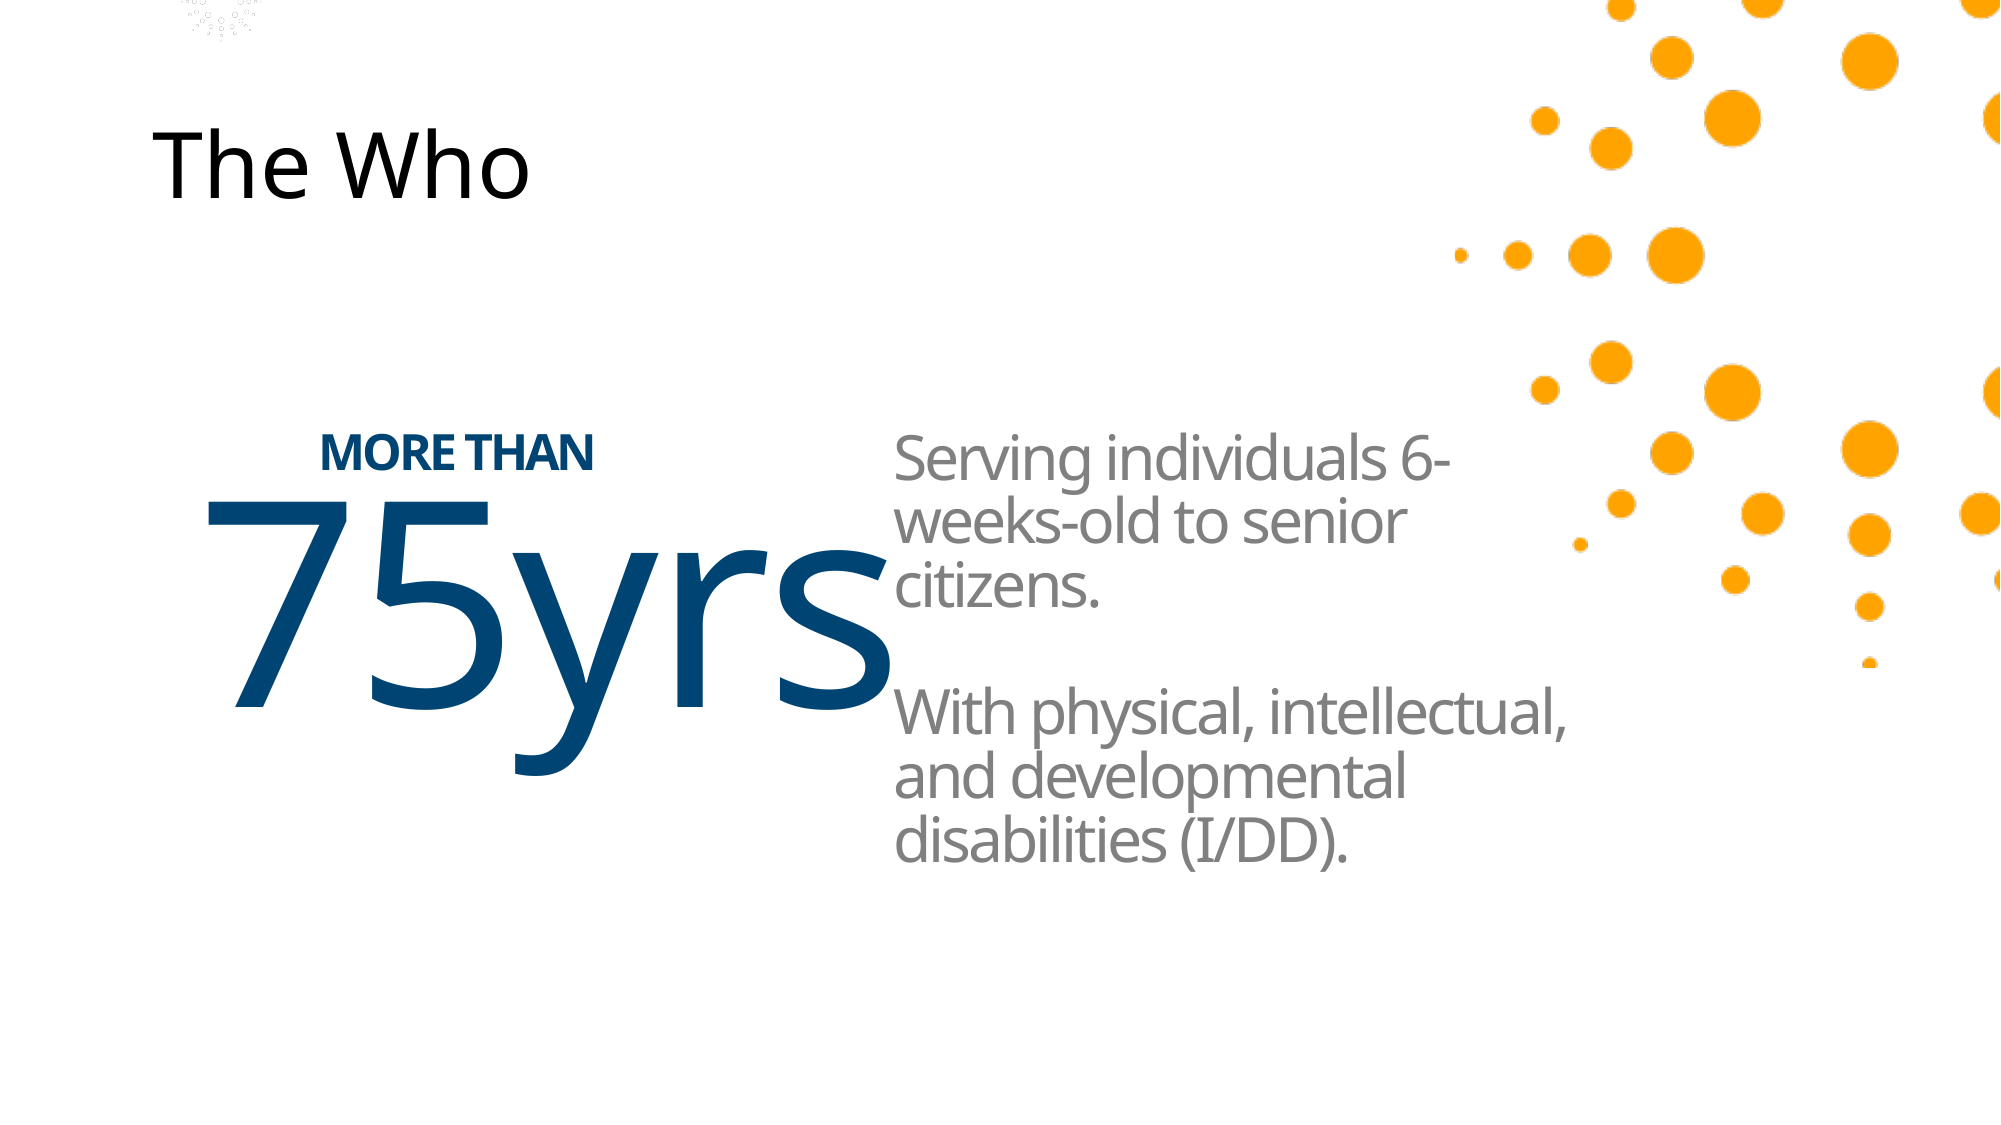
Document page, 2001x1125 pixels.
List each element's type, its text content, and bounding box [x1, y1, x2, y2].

text_box MORE THAN [304, 421, 841, 465]
picture [1454, 0, 2000, 668]
text_box Serving individuals 6-weeks-old to senior citizens. With physical, intellectual, and developmental disabilities (I/DD). [878, 421, 1603, 883]
picture [181, 0, 262, 42]
text_box 75yrs [181, 465, 1103, 774]
title The Who [137, 59, 1454, 278]
